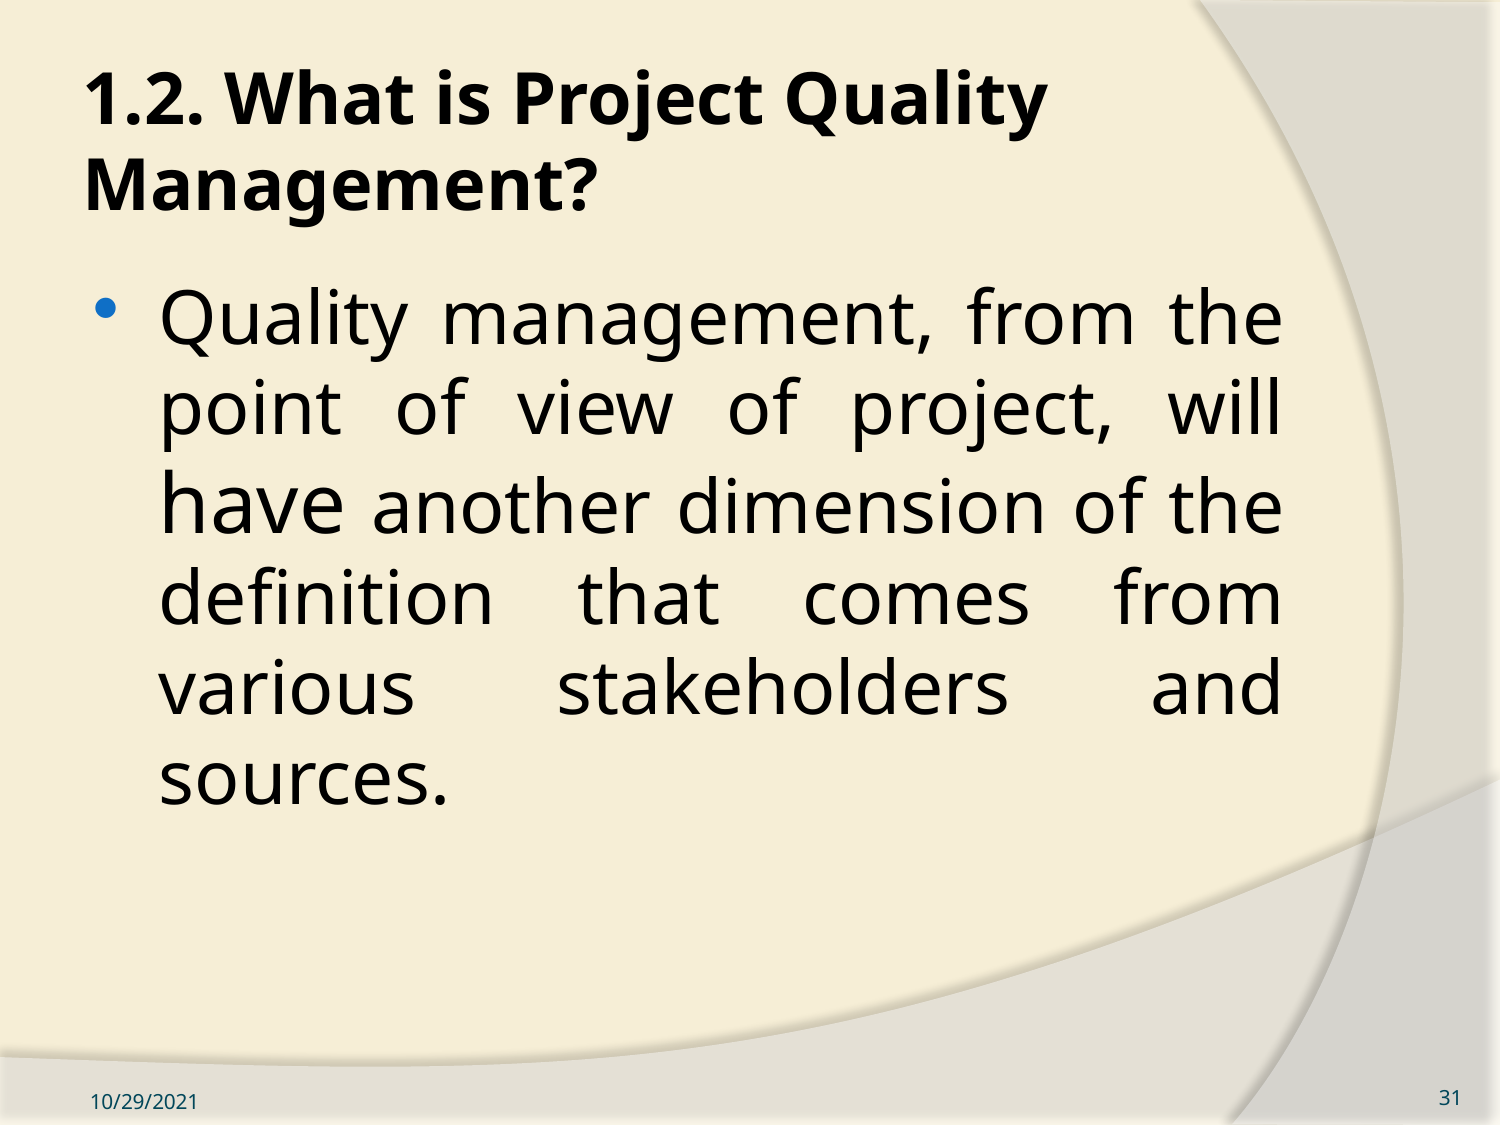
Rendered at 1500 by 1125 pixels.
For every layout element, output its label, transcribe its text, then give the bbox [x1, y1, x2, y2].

list Quality management, from the point of view of project, will have another dimension of the definition that comes from various stakeholders and sources. [75, 262, 1300, 1005]
slide_number 31 [1337, 1053, 1463, 1114]
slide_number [75, 1053, 425, 1114]
title 1.2. What is Project Quality Management? [75, 45, 1300, 233]
